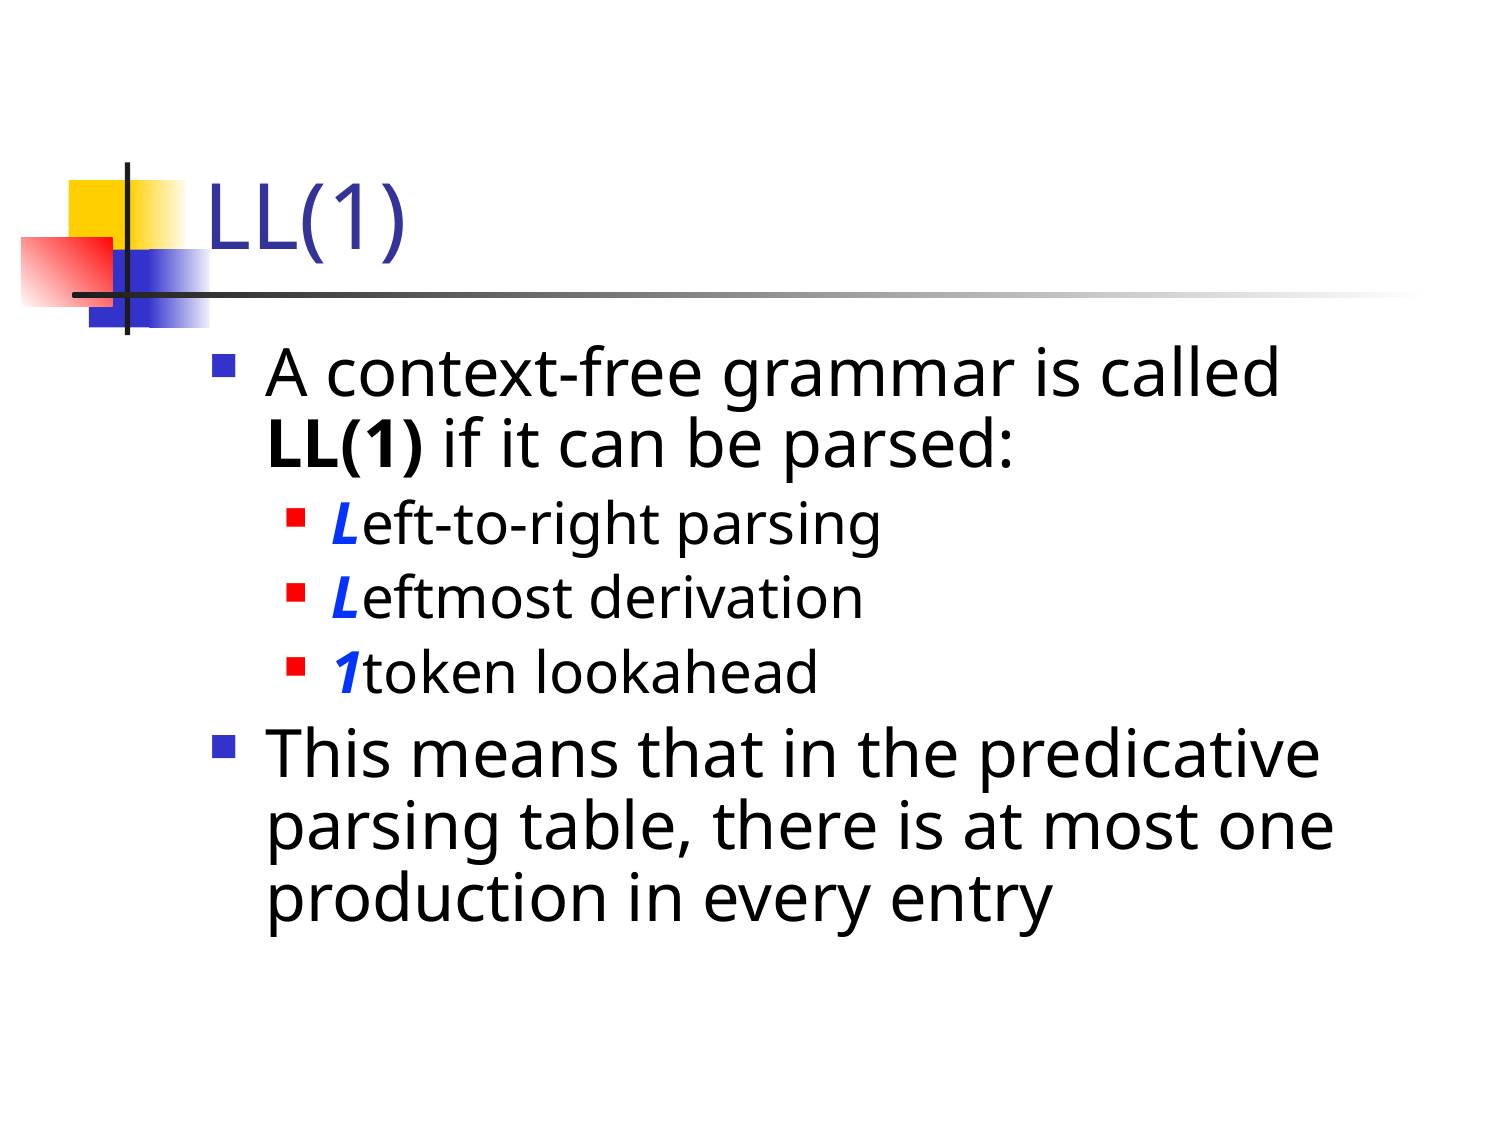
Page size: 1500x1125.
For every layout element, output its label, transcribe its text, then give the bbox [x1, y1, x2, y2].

list A context-free grammar is called LL(1) if it can be parsed: Left-to-right parsing Leftmost derivation 1token lookahead This means that in the predicative parsing table, there is at most one production in every entry [193, 331, 1469, 1006]
title LL(1) [188, 35, 1468, 275]
